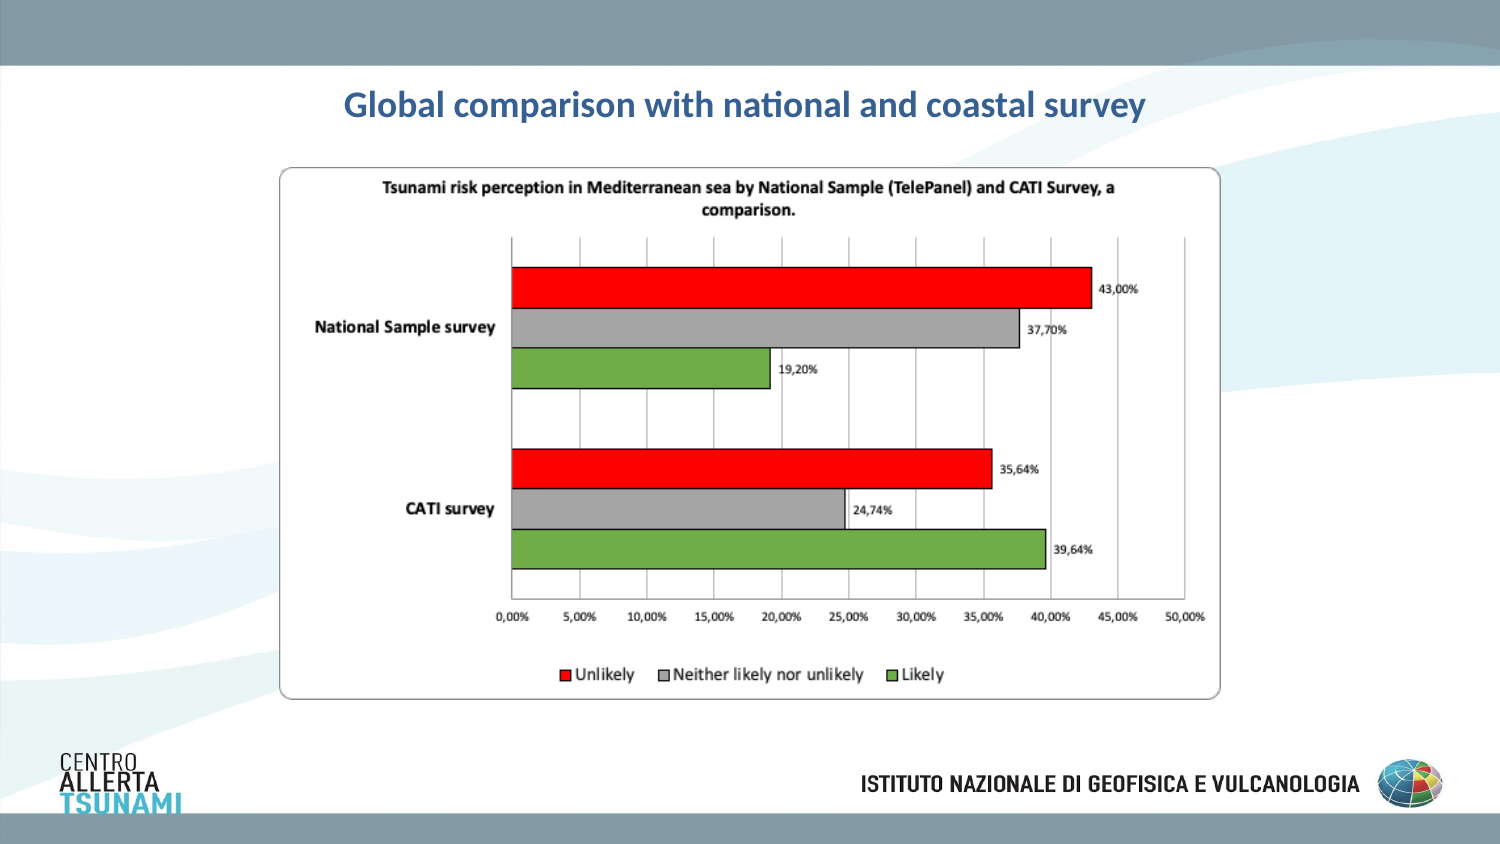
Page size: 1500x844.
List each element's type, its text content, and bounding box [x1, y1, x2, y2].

picture [0, 0, 1500, 844]
title Global comparison with national and coastal survey [279, 49, 1221, 156]
